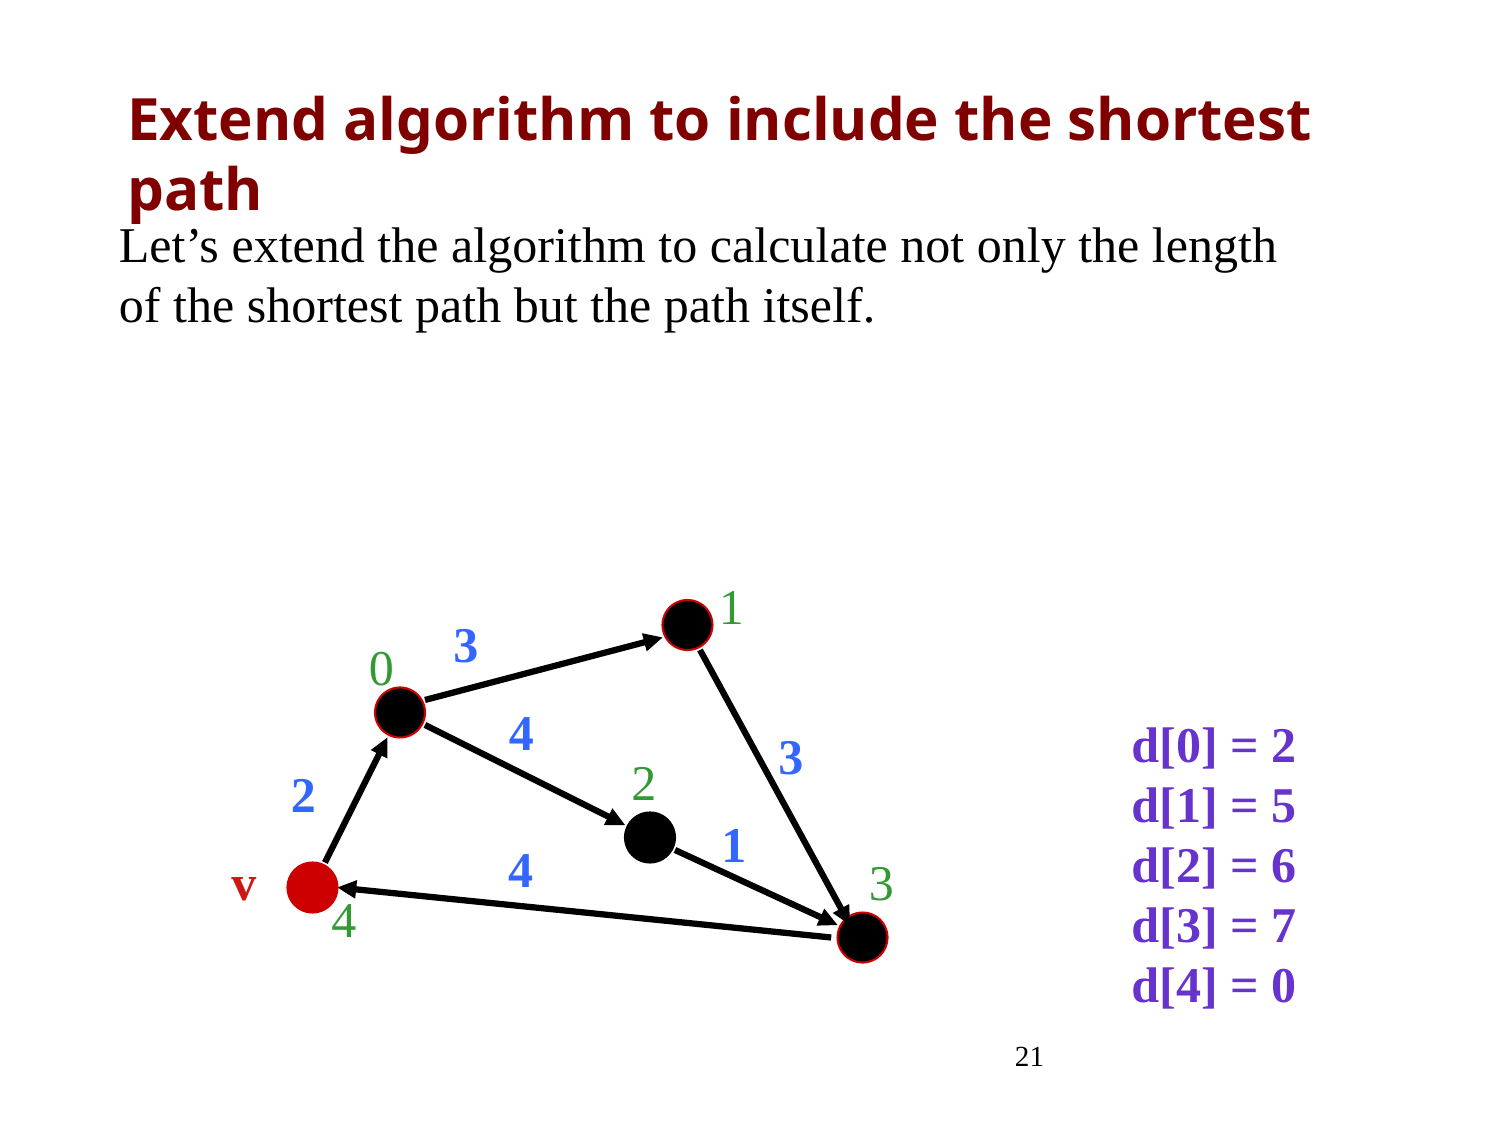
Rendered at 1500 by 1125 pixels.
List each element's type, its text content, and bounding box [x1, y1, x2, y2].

text_box Let’s extend the algorithm to calculate not only the length of the shortest path but the path itself. [112, 212, 1325, 350]
slide_number 21 [999, 1025, 1438, 1085]
text_box d[0] = 2 d[1] = 5 d[2] = 6 d[3] = 7 d[4] = 0 [1125, 712, 1375, 1032]
title Extend algorithm to include the shortest path [112, 75, 1388, 188]
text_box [287, 612, 808, 899]
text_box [287, 574, 913, 965]
text_box v [224, 849, 281, 927]
